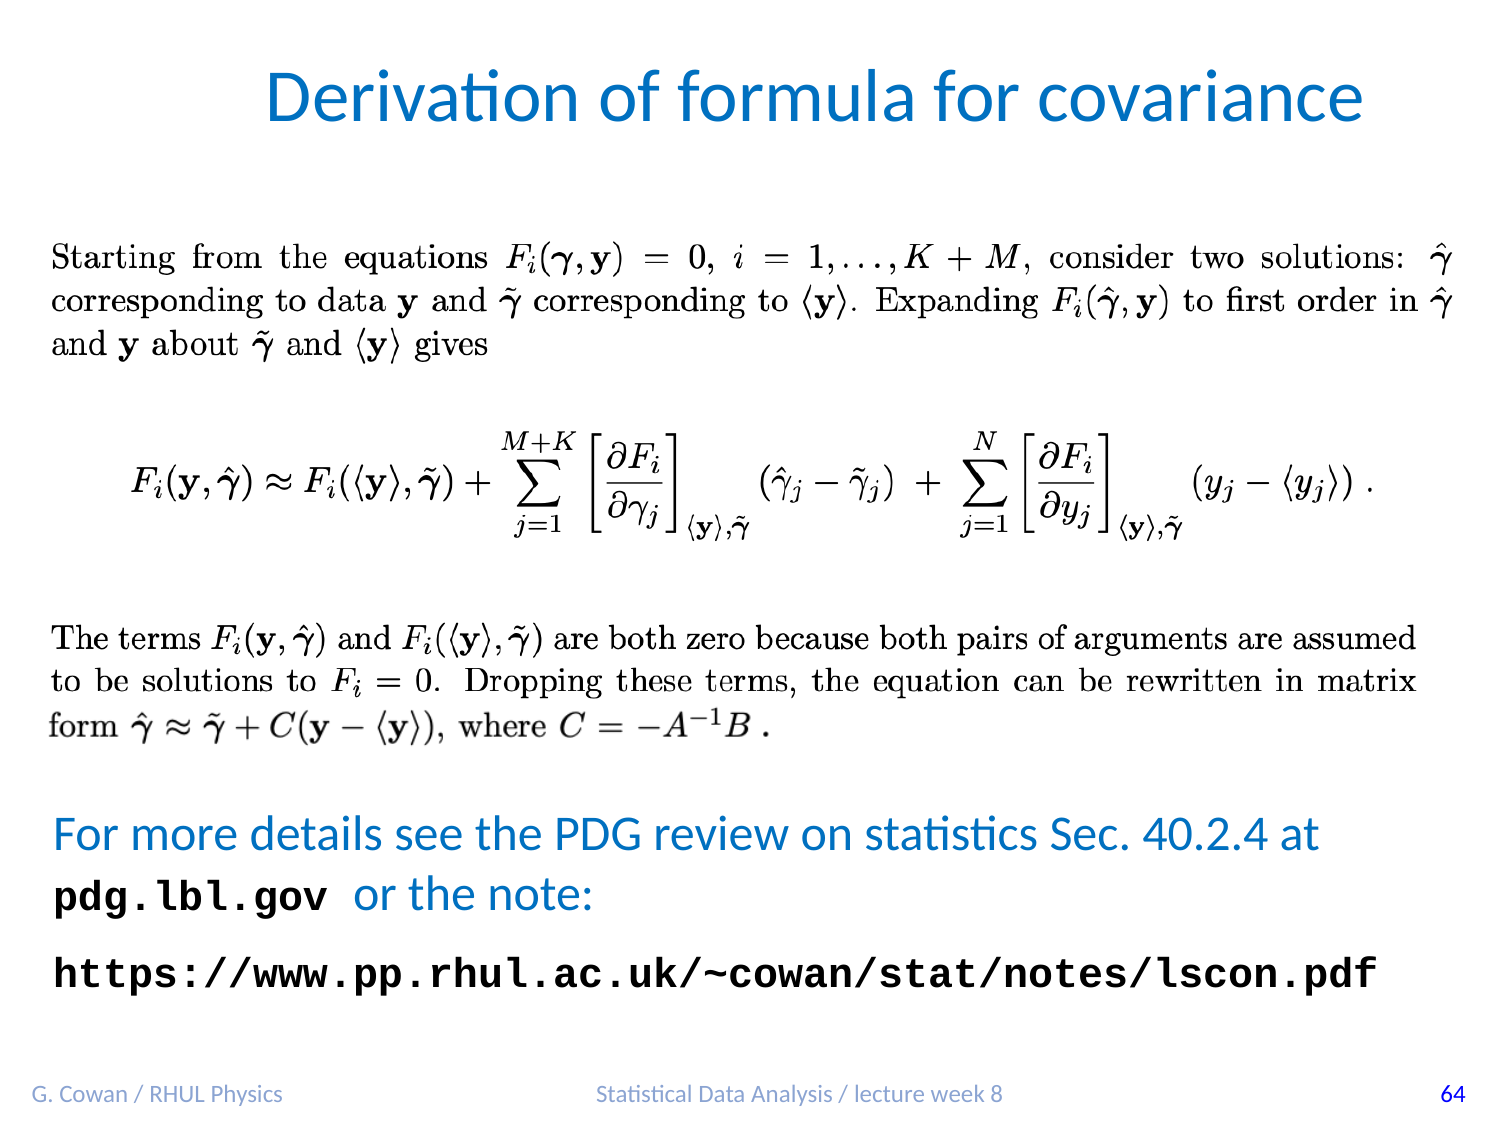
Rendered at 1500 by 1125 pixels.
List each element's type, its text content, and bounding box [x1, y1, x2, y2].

picture [36, 600, 1427, 758]
text_box For more details see the PDG review on statistics Sec. 40.2.4 at pdg.lbl.gov or the note: https://www.pp.rhul.ac.uk/~cowan/stat/notes/lscon.pdf [38, 793, 1462, 1004]
footer Statistical Data Analysis / lecture week 8 [338, 1062, 1262, 1123]
slide_number G. Cowan / RHUL Physics [16, 1062, 338, 1123]
picture [106, 387, 1383, 559]
picture [38, 226, 1462, 374]
text_box Derivation of formula for covariance [251, 38, 1381, 144]
slide_number 64 [1262, 1062, 1481, 1123]
